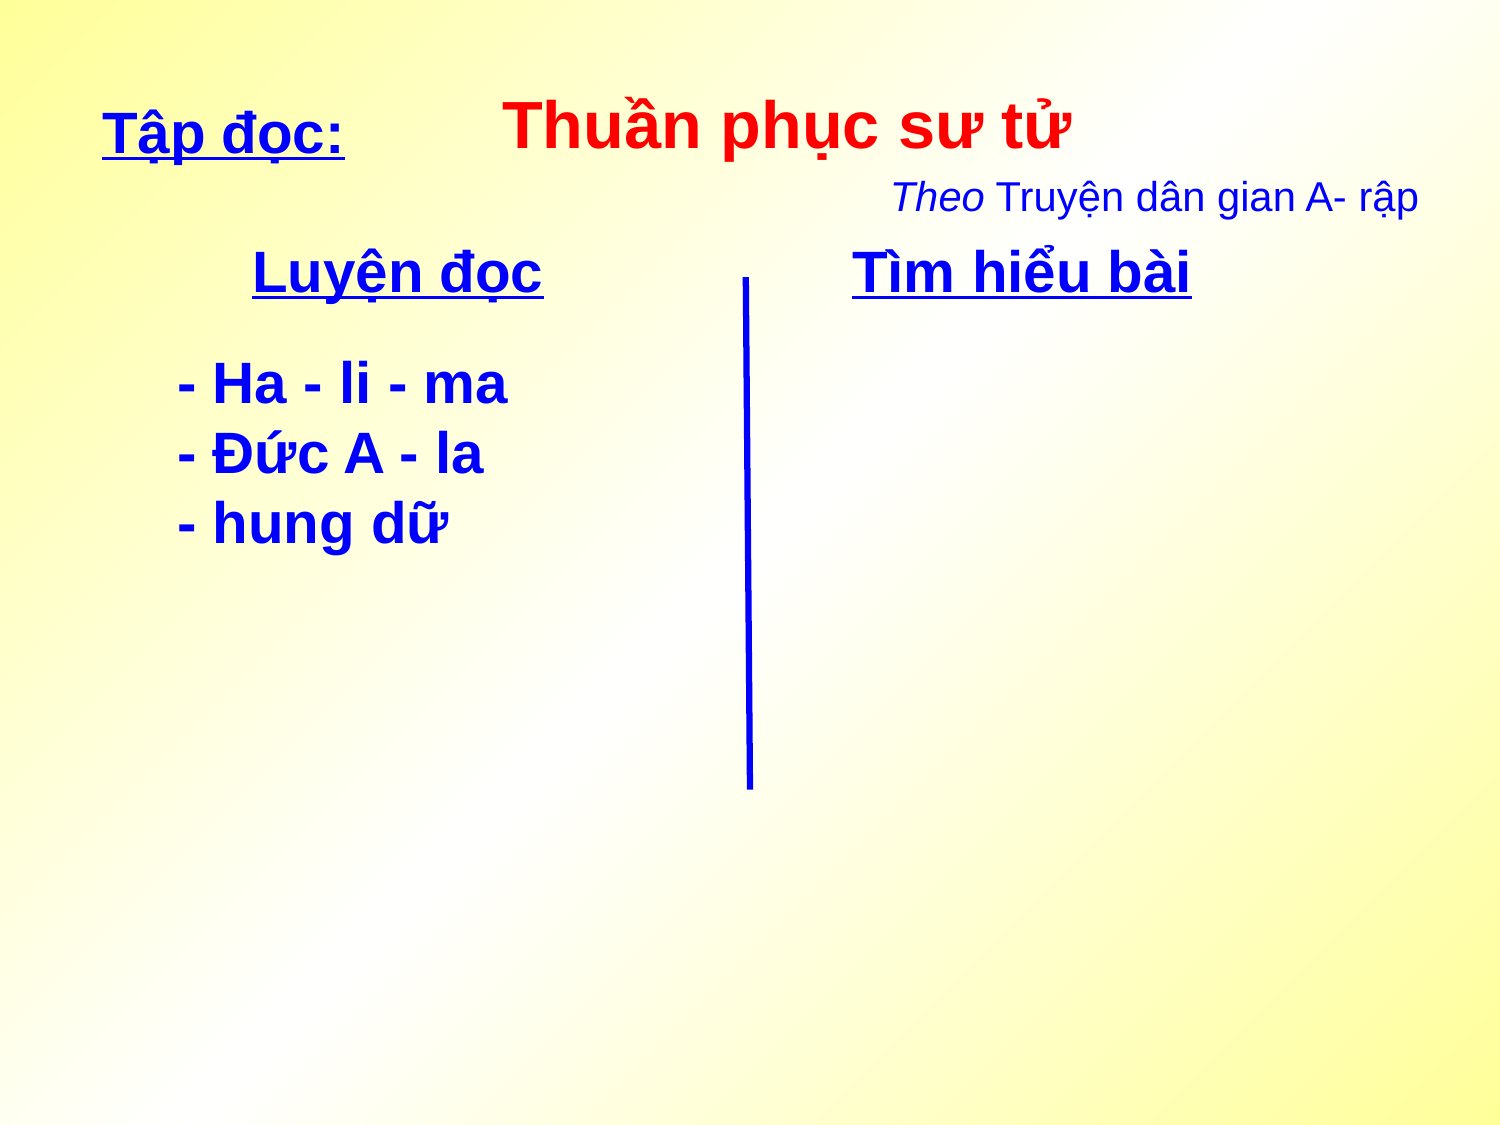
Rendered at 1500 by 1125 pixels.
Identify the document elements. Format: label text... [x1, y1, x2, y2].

text_box Tìm hiểu bài [837, 227, 1250, 312]
text_box - Ha - li - ma - Đức A - la - hung dữ [162, 337, 588, 563]
text_box Luyện đọc [237, 227, 563, 312]
text_box Theo Truyện dân gian A- rập [874, 162, 1463, 228]
text_box Tập đọc: [87, 87, 438, 173]
text_box Thuần phục sư tử [487, 74, 1188, 170]
